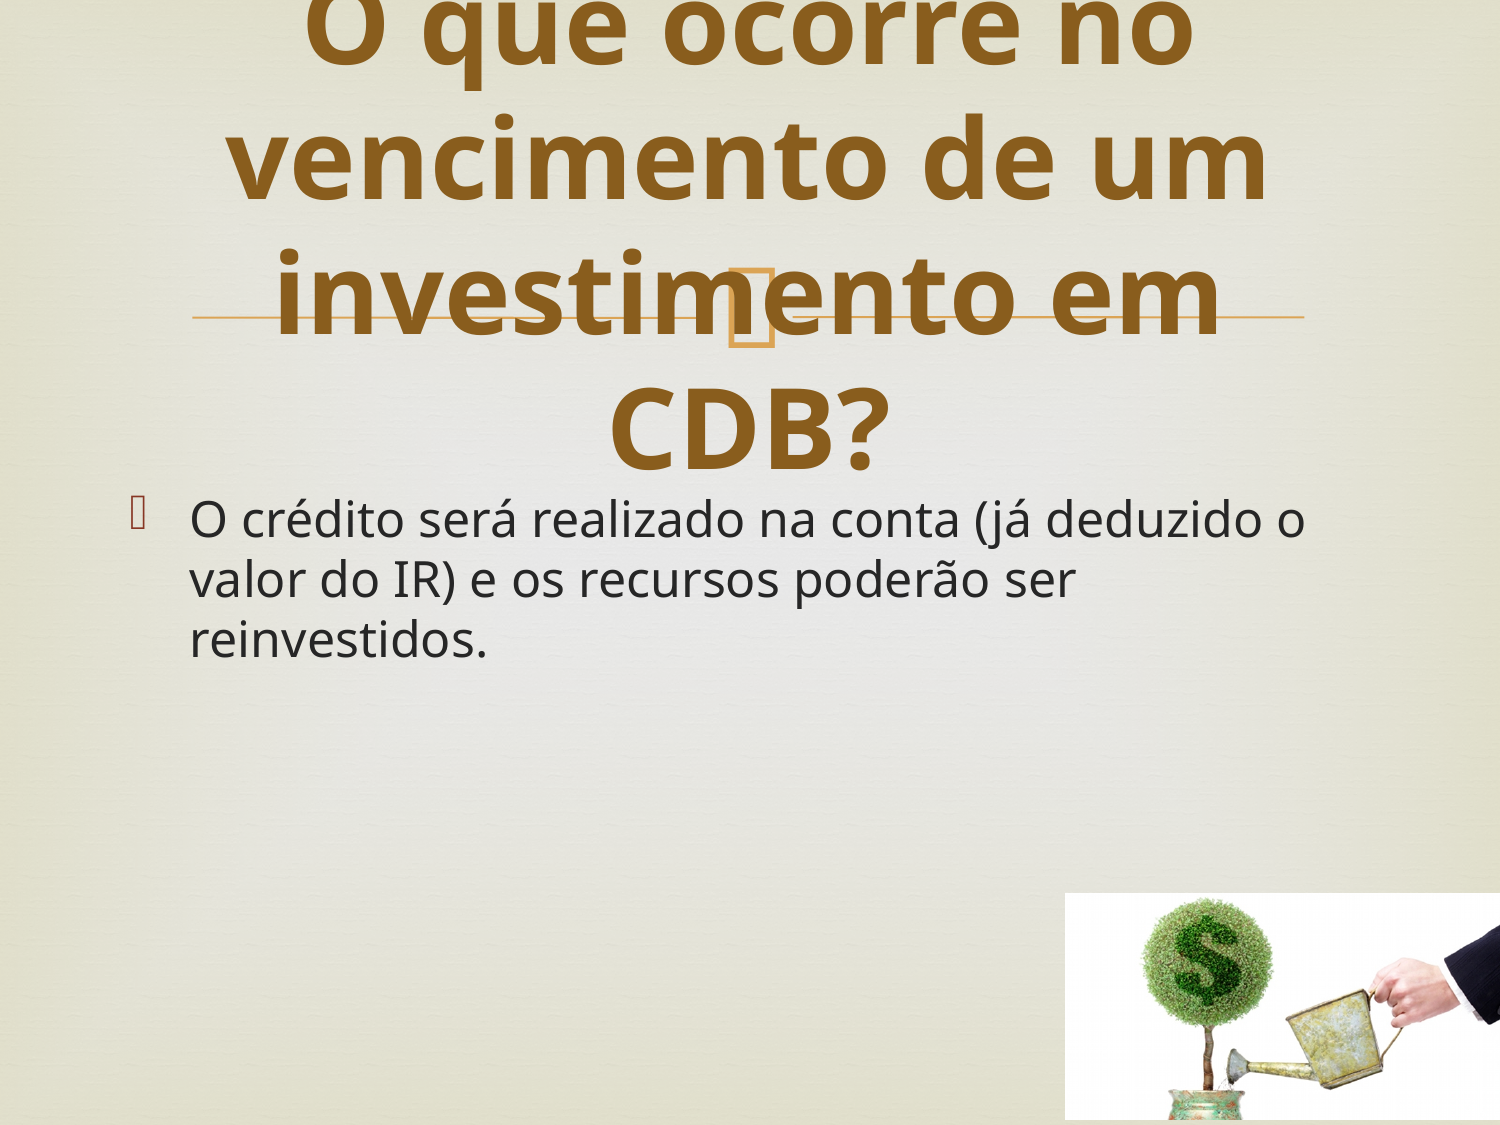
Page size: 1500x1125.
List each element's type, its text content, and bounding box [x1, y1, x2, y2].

title O que ocorre no vencimento de um investimento em CDB? [112, 93, 1386, 350]
list O crédito será realizado na conta (já deduzido o valor do IR) e os recursos poderão ser reinvestidos. [114, 479, 1386, 1005]
picture [1064, 892, 1500, 1121]
